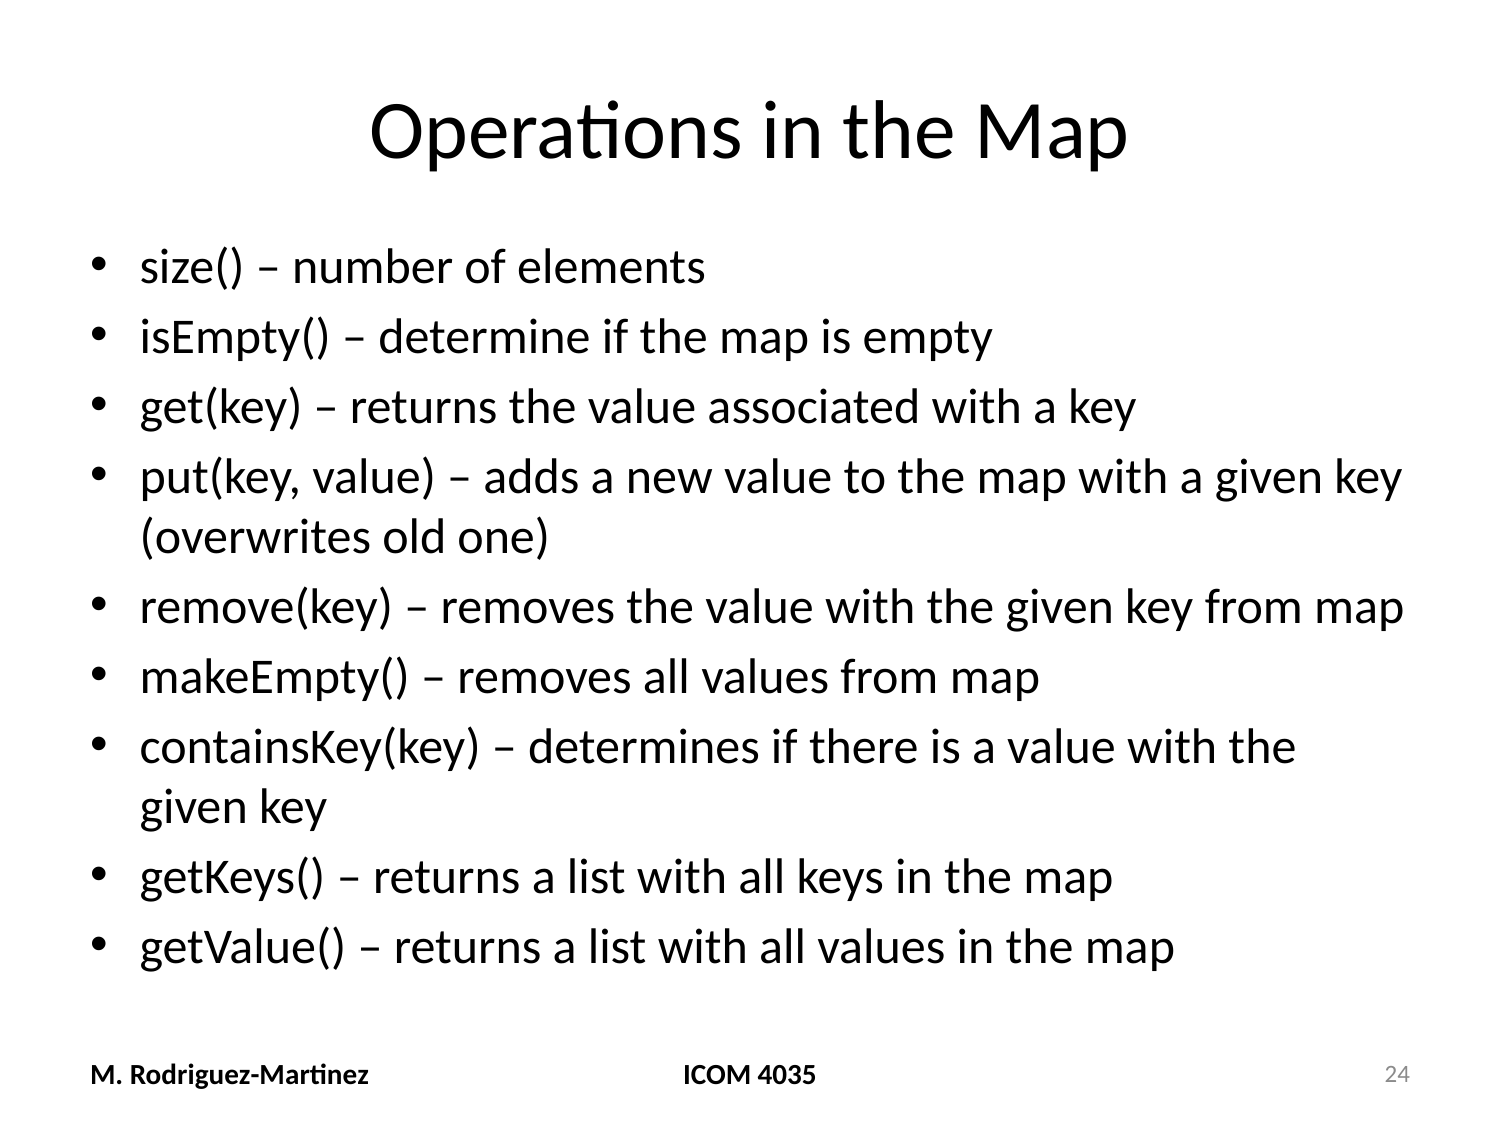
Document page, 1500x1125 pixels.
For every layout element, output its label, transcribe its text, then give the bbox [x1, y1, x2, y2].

slide_number M. Rodriguez-Martinez [75, 1042, 425, 1103]
title Operations in the Map [75, 45, 1425, 206]
slide_number 24 [1074, 1042, 1425, 1103]
footer ICOM 4035 [512, 1042, 988, 1103]
list size() – number of elements isEmpty() – determine if the map is empty get(key) – returns the value associated with a key put(key, value) – adds a new value to the map with a given key (overwrites old one) remove(key) – removes the value with the given key from map makeEmpty() – removes all values from map containsKey(key) – determines if there is a value with the given key getKeys() – returns a list with all keys in the map getValue() – returns a list with all values in the map [75, 225, 1425, 1005]
